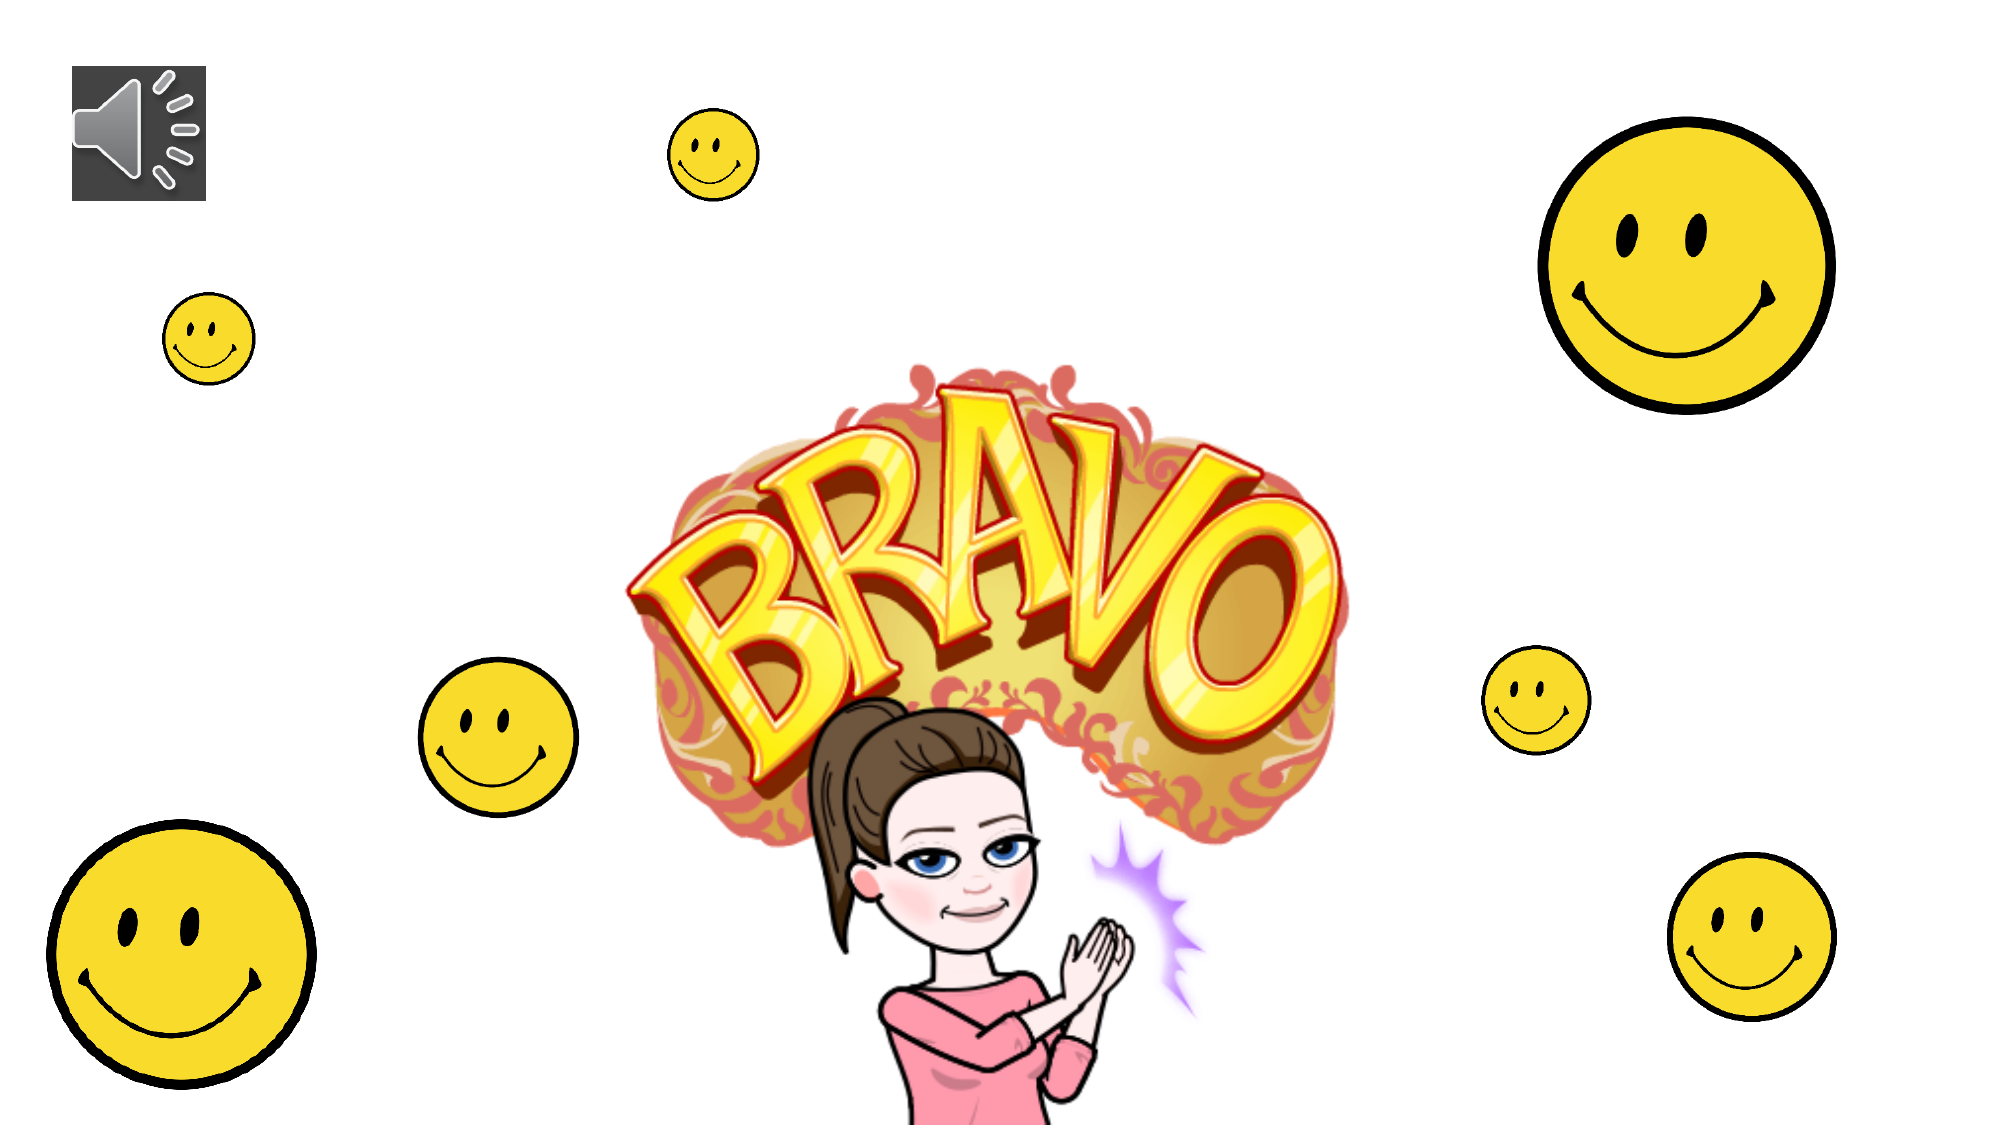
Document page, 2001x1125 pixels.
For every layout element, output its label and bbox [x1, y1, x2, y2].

picture [1480, 644, 1592, 756]
picture [1665, 850, 1838, 1023]
picture [161, 291, 256, 386]
picture [665, 107, 760, 202]
picture [1535, 114, 1838, 417]
picture [44, 817, 318, 1091]
picture [70, 65, 208, 202]
picture [596, 338, 1383, 1125]
picture [416, 655, 580, 819]
